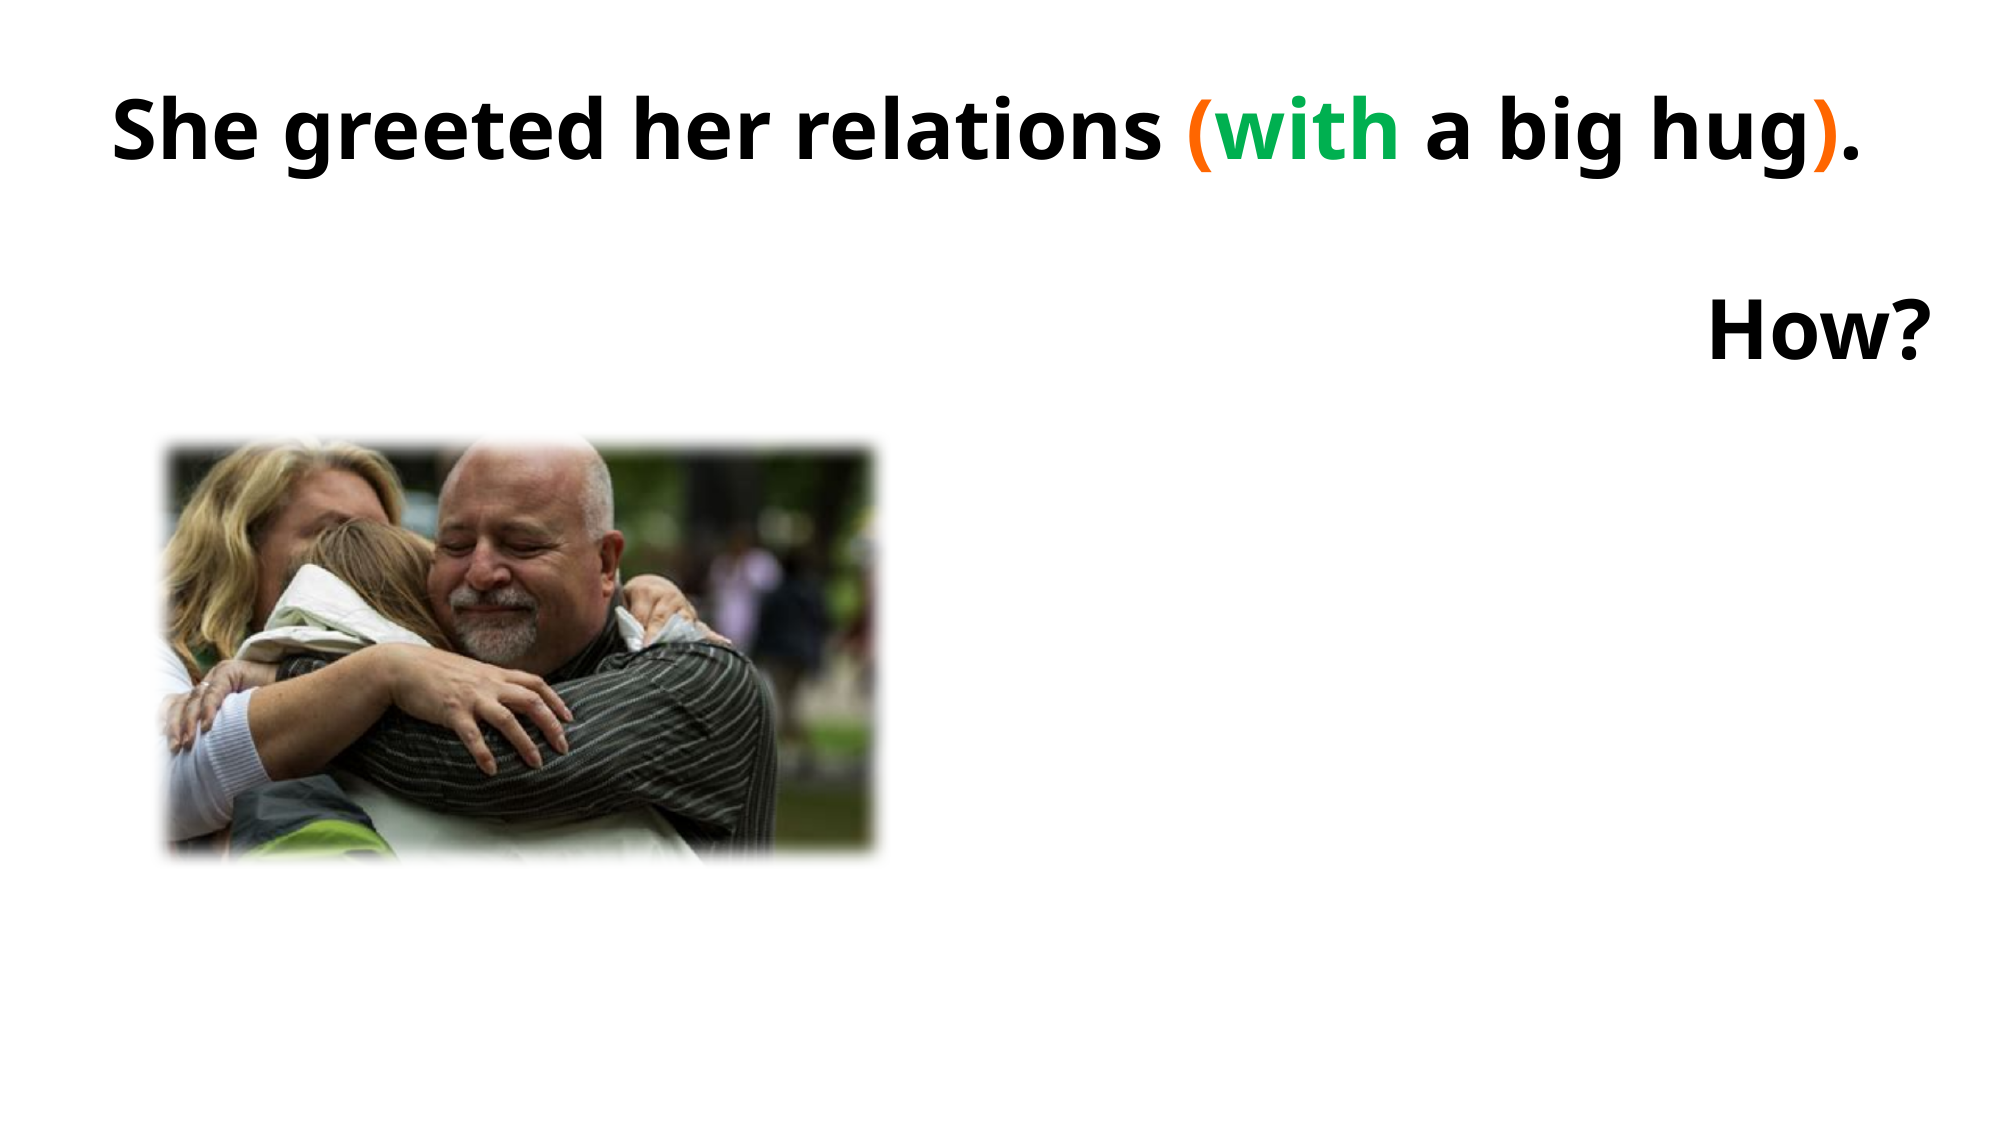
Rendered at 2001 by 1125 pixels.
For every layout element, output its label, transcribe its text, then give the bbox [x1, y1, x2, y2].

text_box She greeted her relations (with a big hug). How? [28, 68, 1947, 384]
picture [150, 430, 891, 870]
